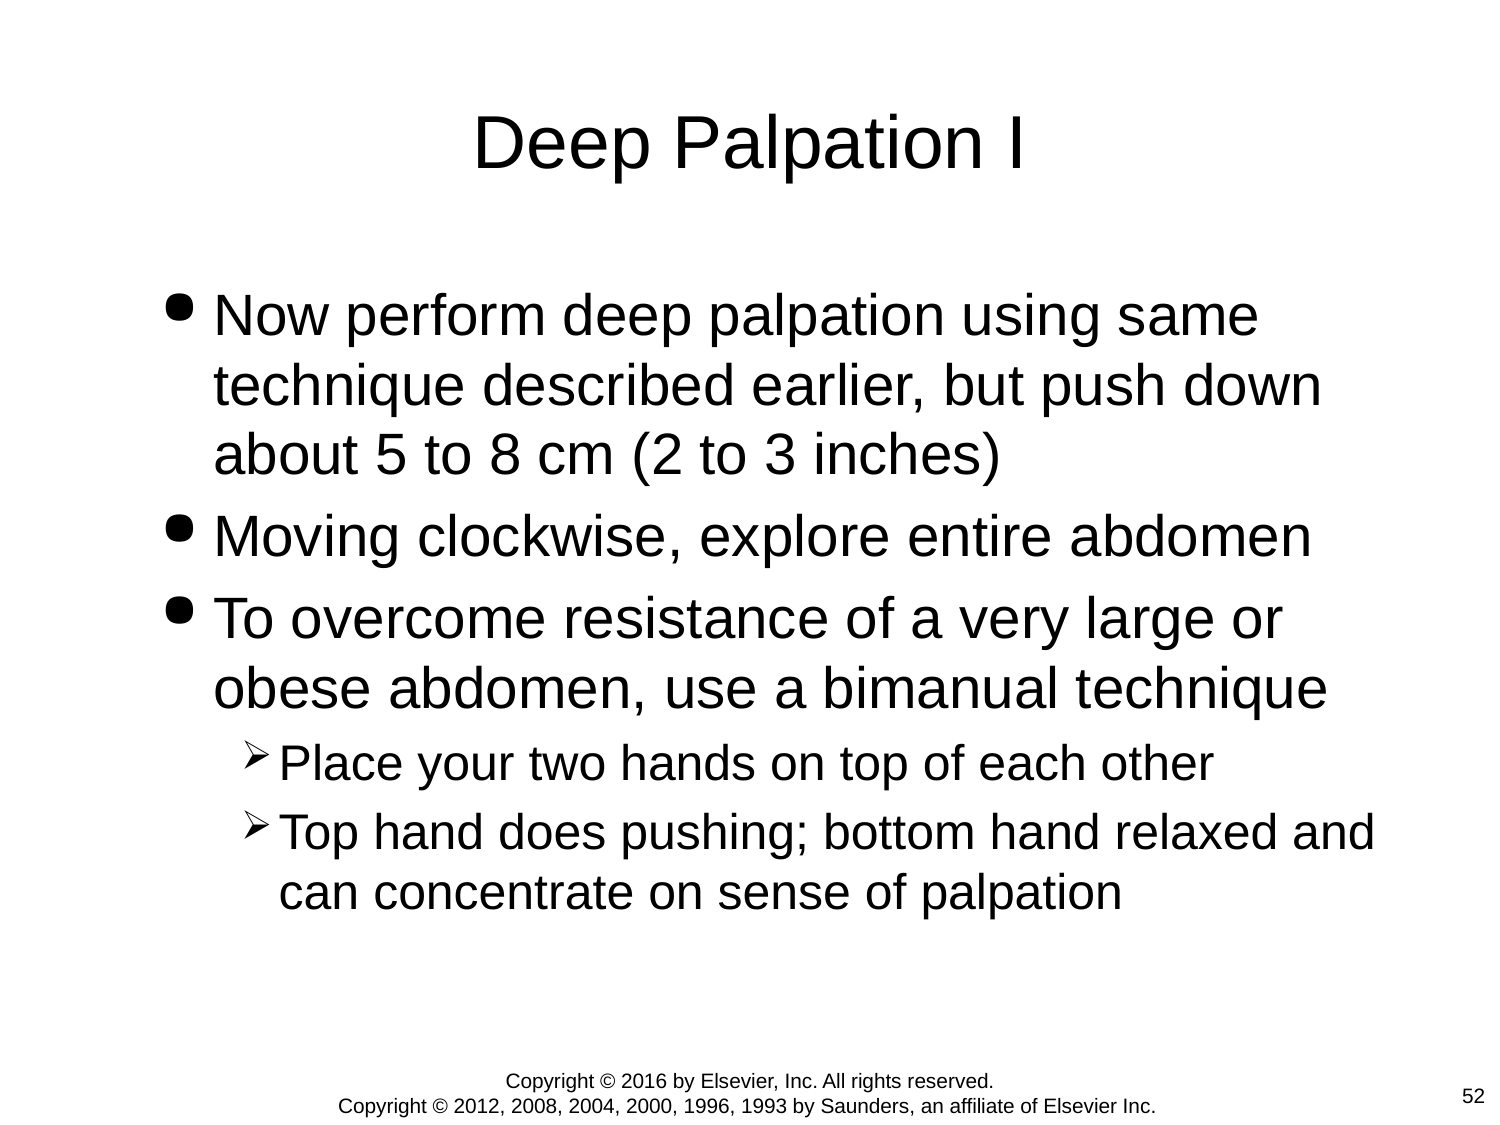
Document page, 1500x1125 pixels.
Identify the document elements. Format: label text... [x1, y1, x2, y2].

slide_number 52 [1149, 1065, 1500, 1125]
list Now perform deep palpation using same technique described earlier, but push down about 5 to 8 cm (2 to 3 inches) Moving clockwise, explore entire abdomen To overcome resistance of a very large or obese abdomen, use a bimanual technique Place your two hands on top of each other Top hand does pushing; bottom hand relaxed and can concentrate on sense of palpation [76, 269, 1427, 1000]
title Deep Palpation I [75, 45, 1425, 233]
footer Copyright © 2016 by Elsevier, Inc. All rights reserved. Copyright © 2012, 2008, 2004, 2000, 1996, 1993 by Saunders, an affiliate of Elsevier Inc. [162, 1059, 1338, 1123]
